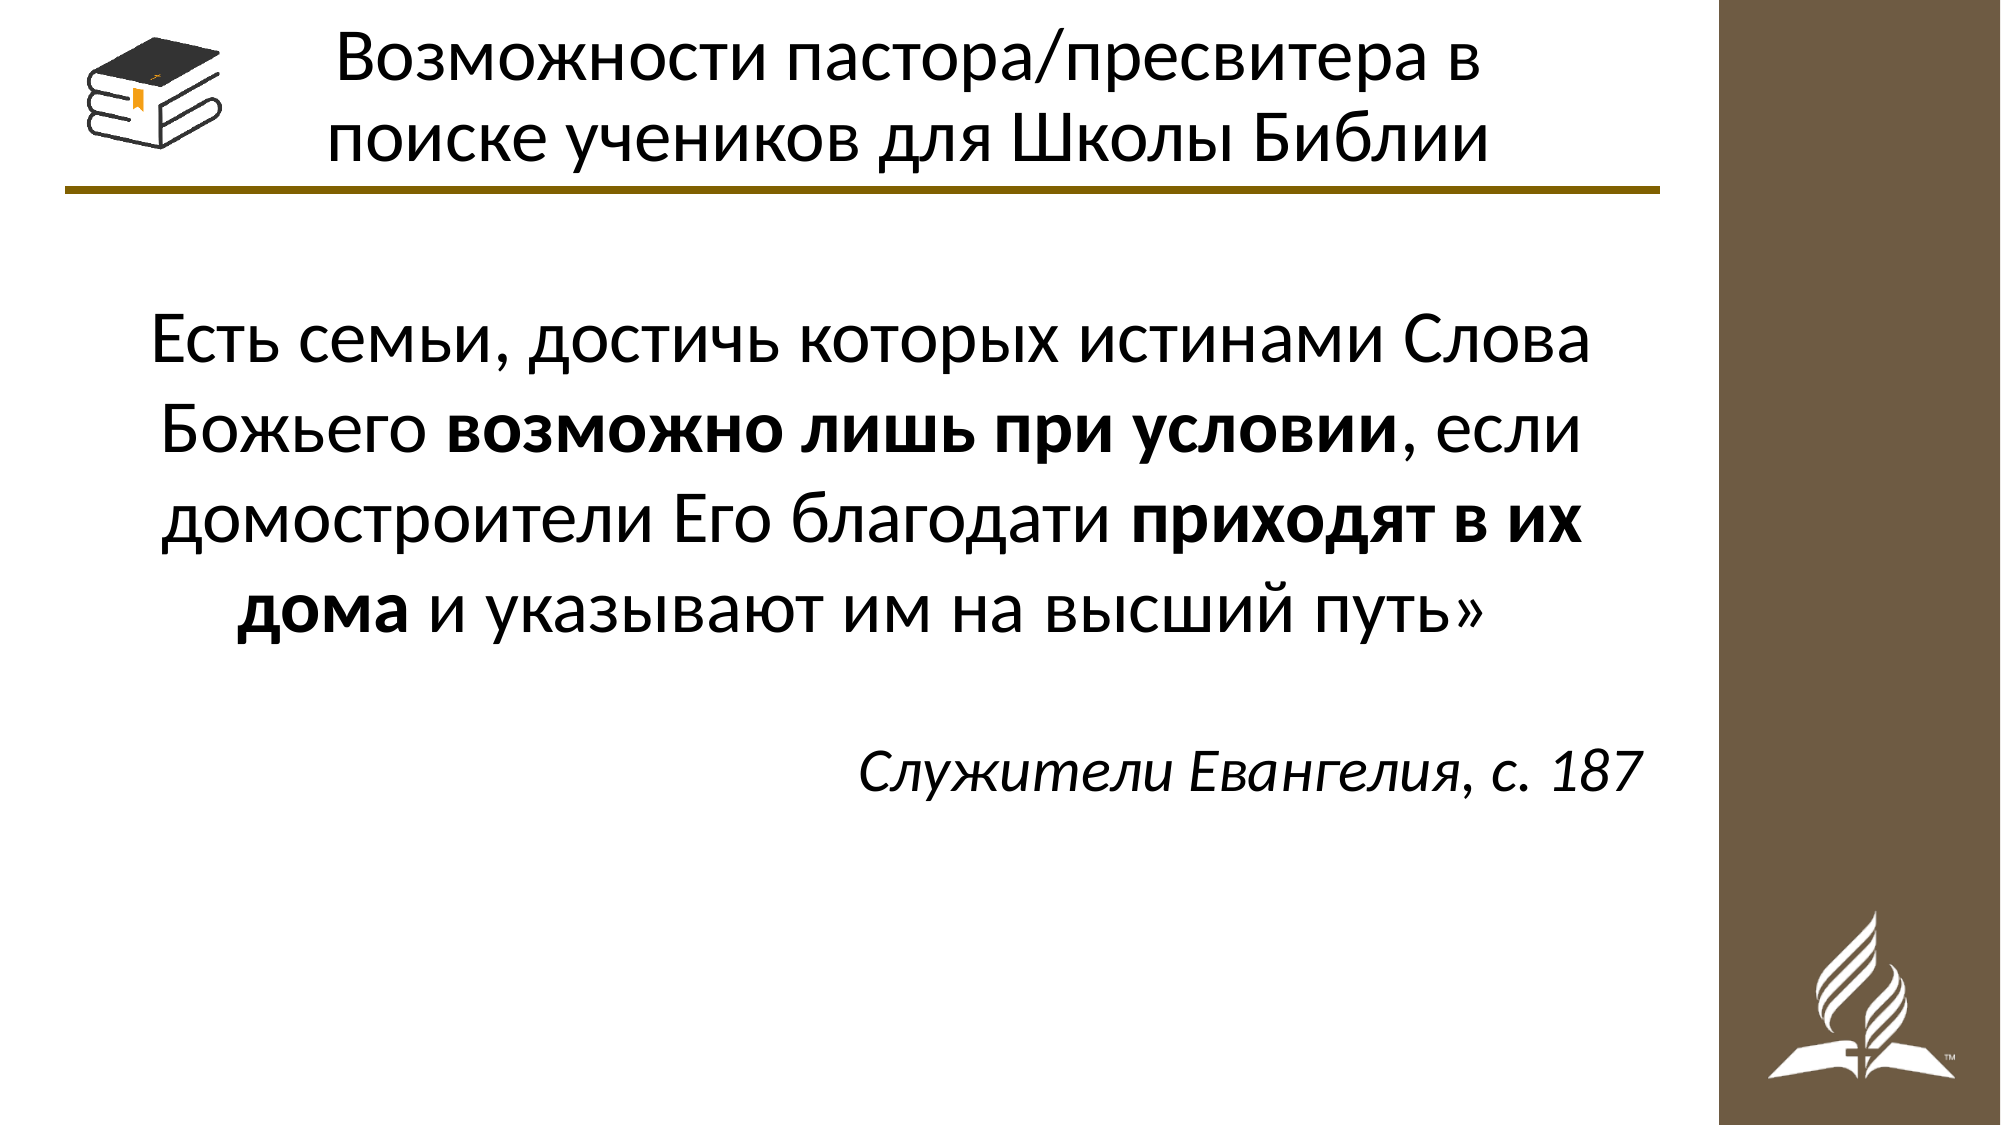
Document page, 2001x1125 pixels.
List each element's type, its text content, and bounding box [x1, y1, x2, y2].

text_box Есть семьи, достичь которых истинами Слова Божьего возможно лишь при условии, если домостроители Его благодати приходят в их дома и указывают им на высший путь» Служители Евангелия, с. 187 [93, 280, 1651, 884]
picture [1719, 0, 2001, 1125]
picture [72, 13, 233, 174]
text_box Возможности пастора/пресвитера в поиске учеников для Школы Библии [236, 4, 1582, 188]
